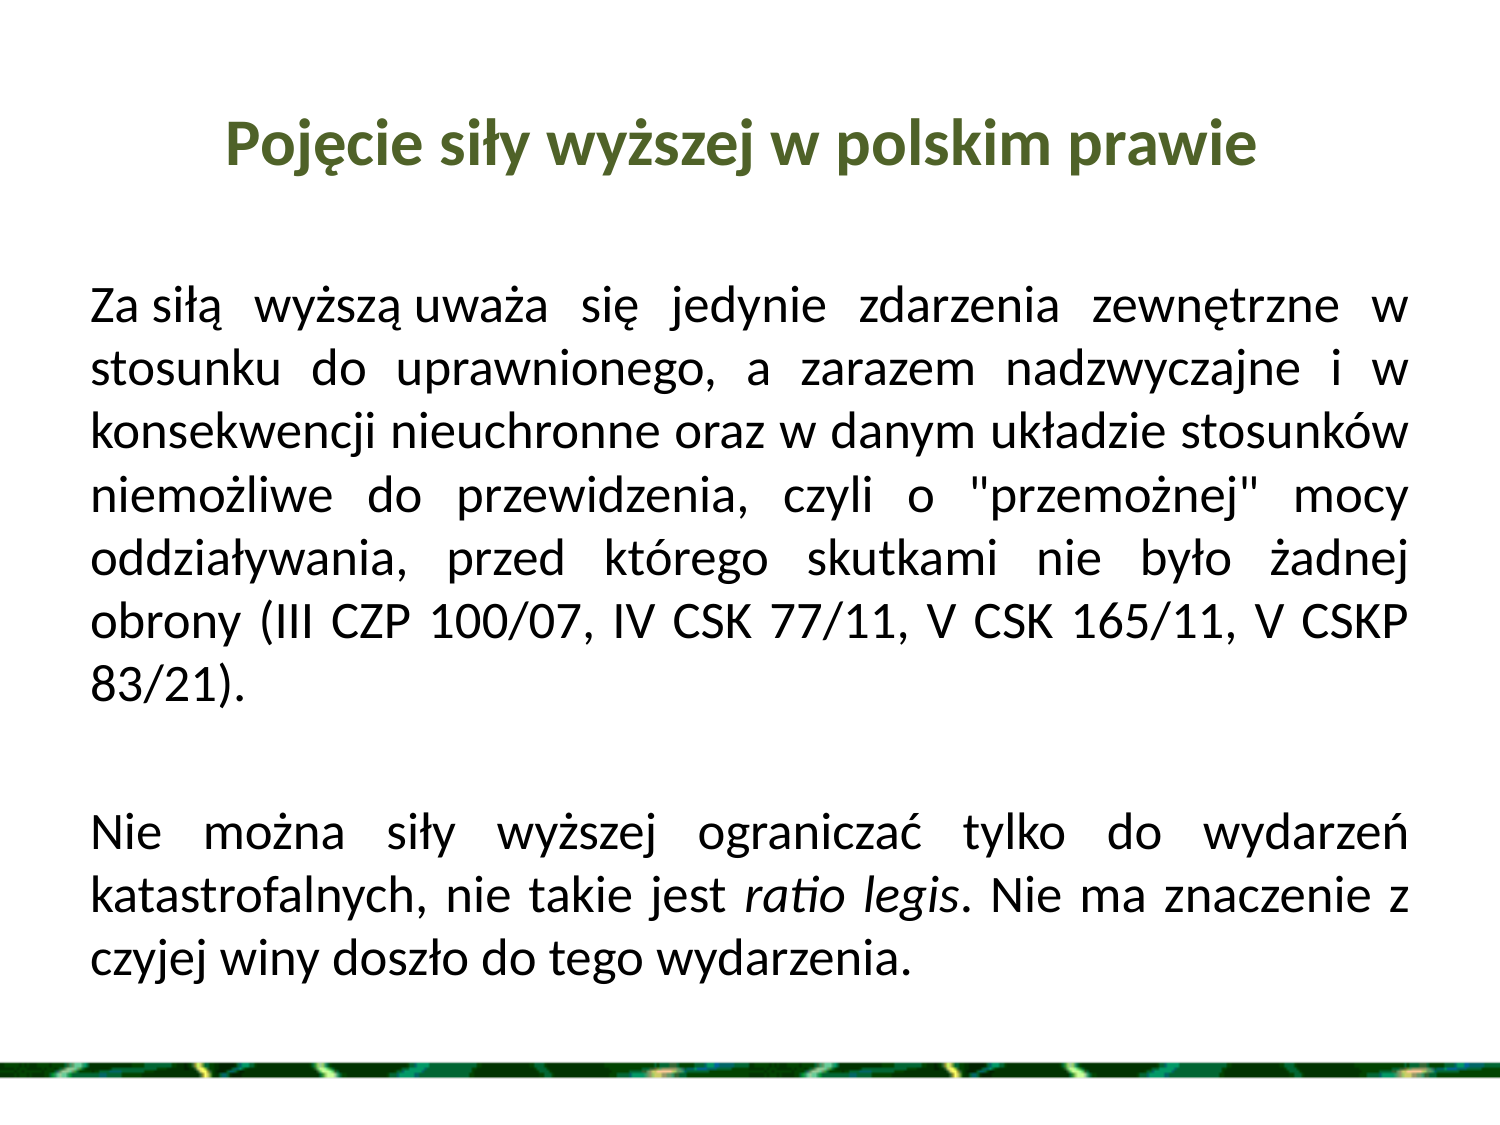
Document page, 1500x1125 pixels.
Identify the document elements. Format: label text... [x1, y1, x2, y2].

picture [0, 1058, 1500, 1084]
list Za siłą wyższą uważa się jedynie zdarzenia zewnętrzne w stosunku do uprawnionego, a zarazem nadzwyczajne i w konsekwencji nieuchronne oraz w danym układzie stosunków niemożliwe do przewidzenia, czyli o "przemożnej" mocy oddziaływania, przed którego skutkami nie było żadnej obrony (III CZP 100/07, IV CSK 77/11, V CSK 165/11, V CSKP 83/21). Nie można siły wyższej ograniczać tylko do wydarzeń katastrofalnych, nie takie jest ratio legis. Nie ma znaczenie z czyjej winy doszło do tego wydarzenia. [75, 262, 1425, 1005]
title Pojęcie siły wyższej w polskim prawie [75, 45, 1425, 233]
